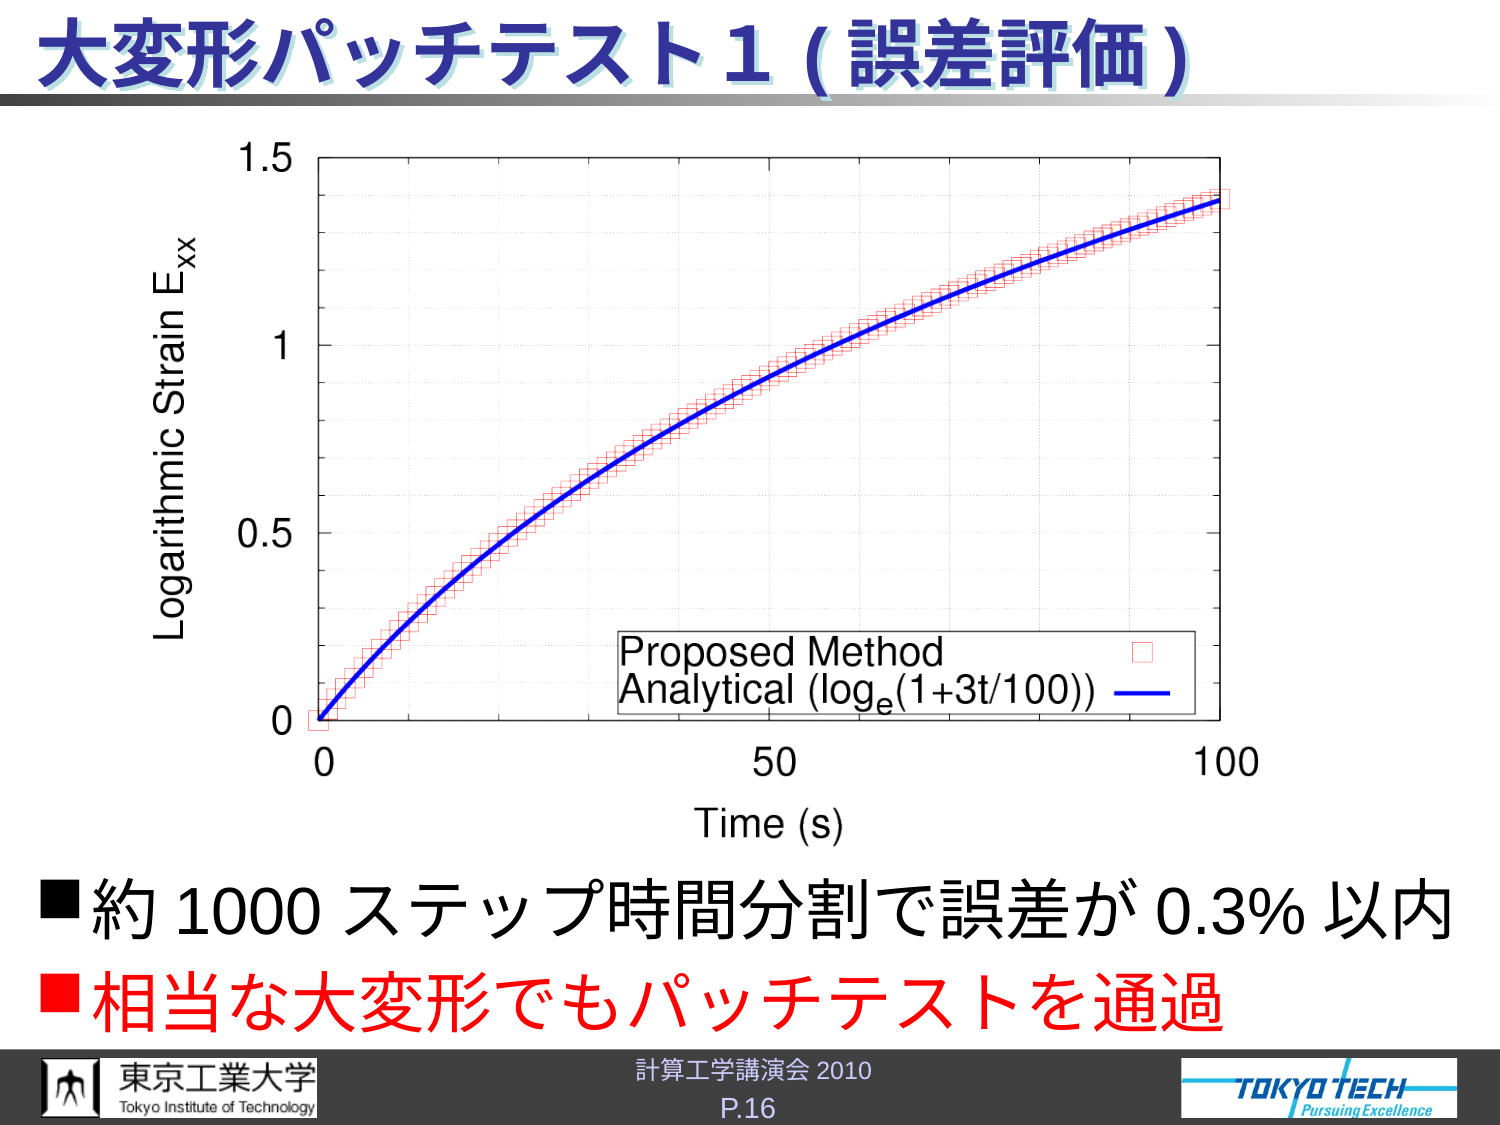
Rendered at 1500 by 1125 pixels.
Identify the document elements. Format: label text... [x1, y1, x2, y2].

picture [90, 108, 1282, 853]
list 約1000ステップ時間分割で誤差が0.3%以内 相当な大変形でもパッチテストを通過 [35, 867, 1500, 1048]
picture [41, 1058, 317, 1118]
title 大変形パッチテスト１(誤差評価) [35, 5, 1500, 108]
picture [1181, 1058, 1458, 1118]
